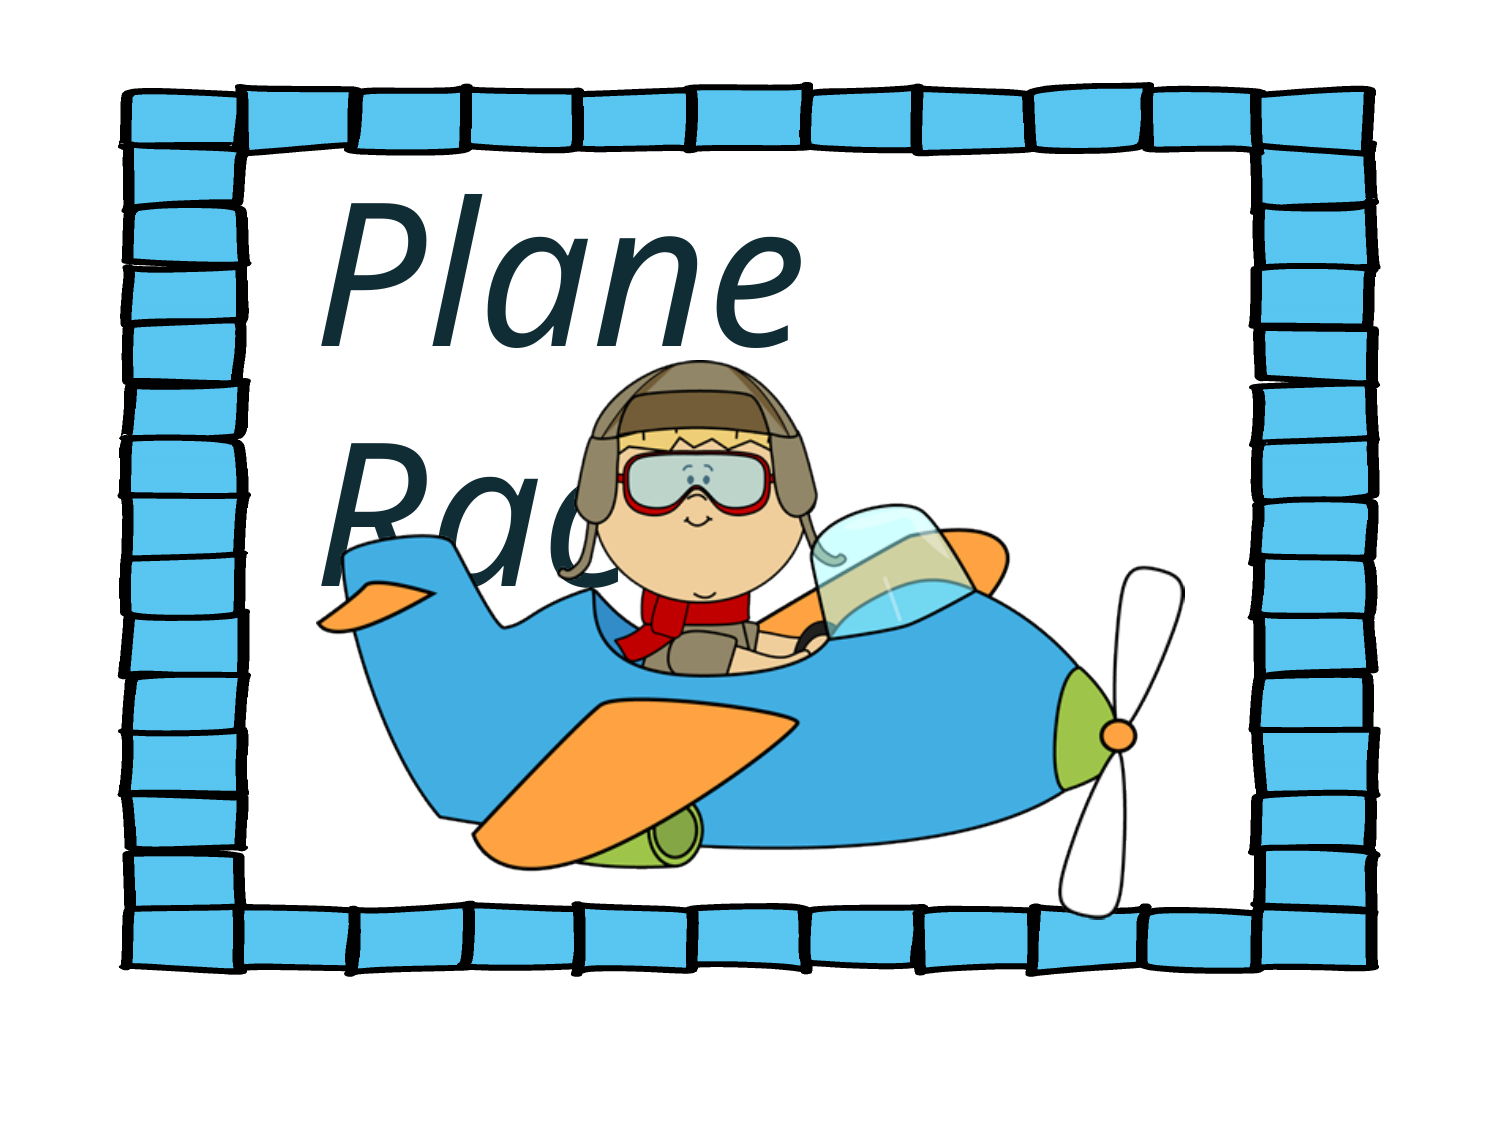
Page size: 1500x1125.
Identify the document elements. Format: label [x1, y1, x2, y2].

picture [63, 76, 1423, 988]
